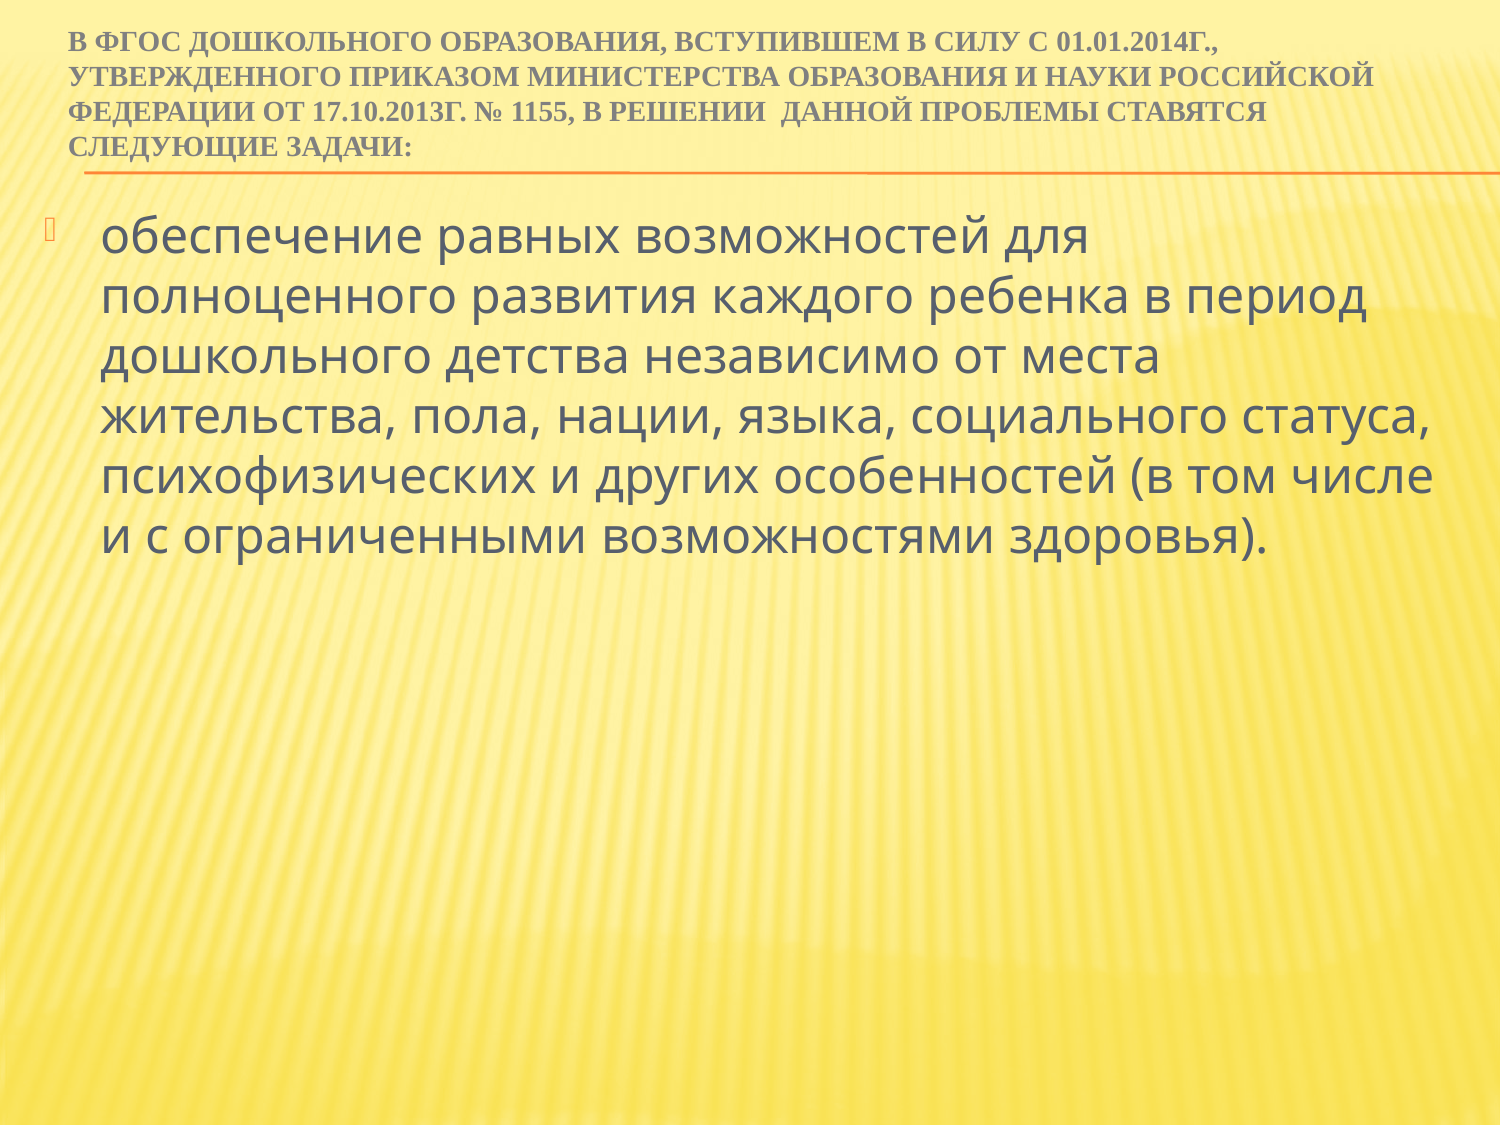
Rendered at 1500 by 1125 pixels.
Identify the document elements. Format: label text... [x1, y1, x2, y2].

list обеспечение равных возможностей для полноценного развития каждого ребенка в период дошкольного детства независимо от места жительства, пола, нации, языка, социального статуса, психофизических и других особенностей (в том числе и с ограниченными возможностями здоровья). [29, 196, 1455, 939]
title В ФГОС дошкольного образования, вступившем в силу с 01.01.2014г., утвержденного приказом Министерства образования и науки Российской Федерации от 17.10.2013г. № 1155, в решении данной проблемы ставятся следующие задачи: [53, 0, 1442, 185]
